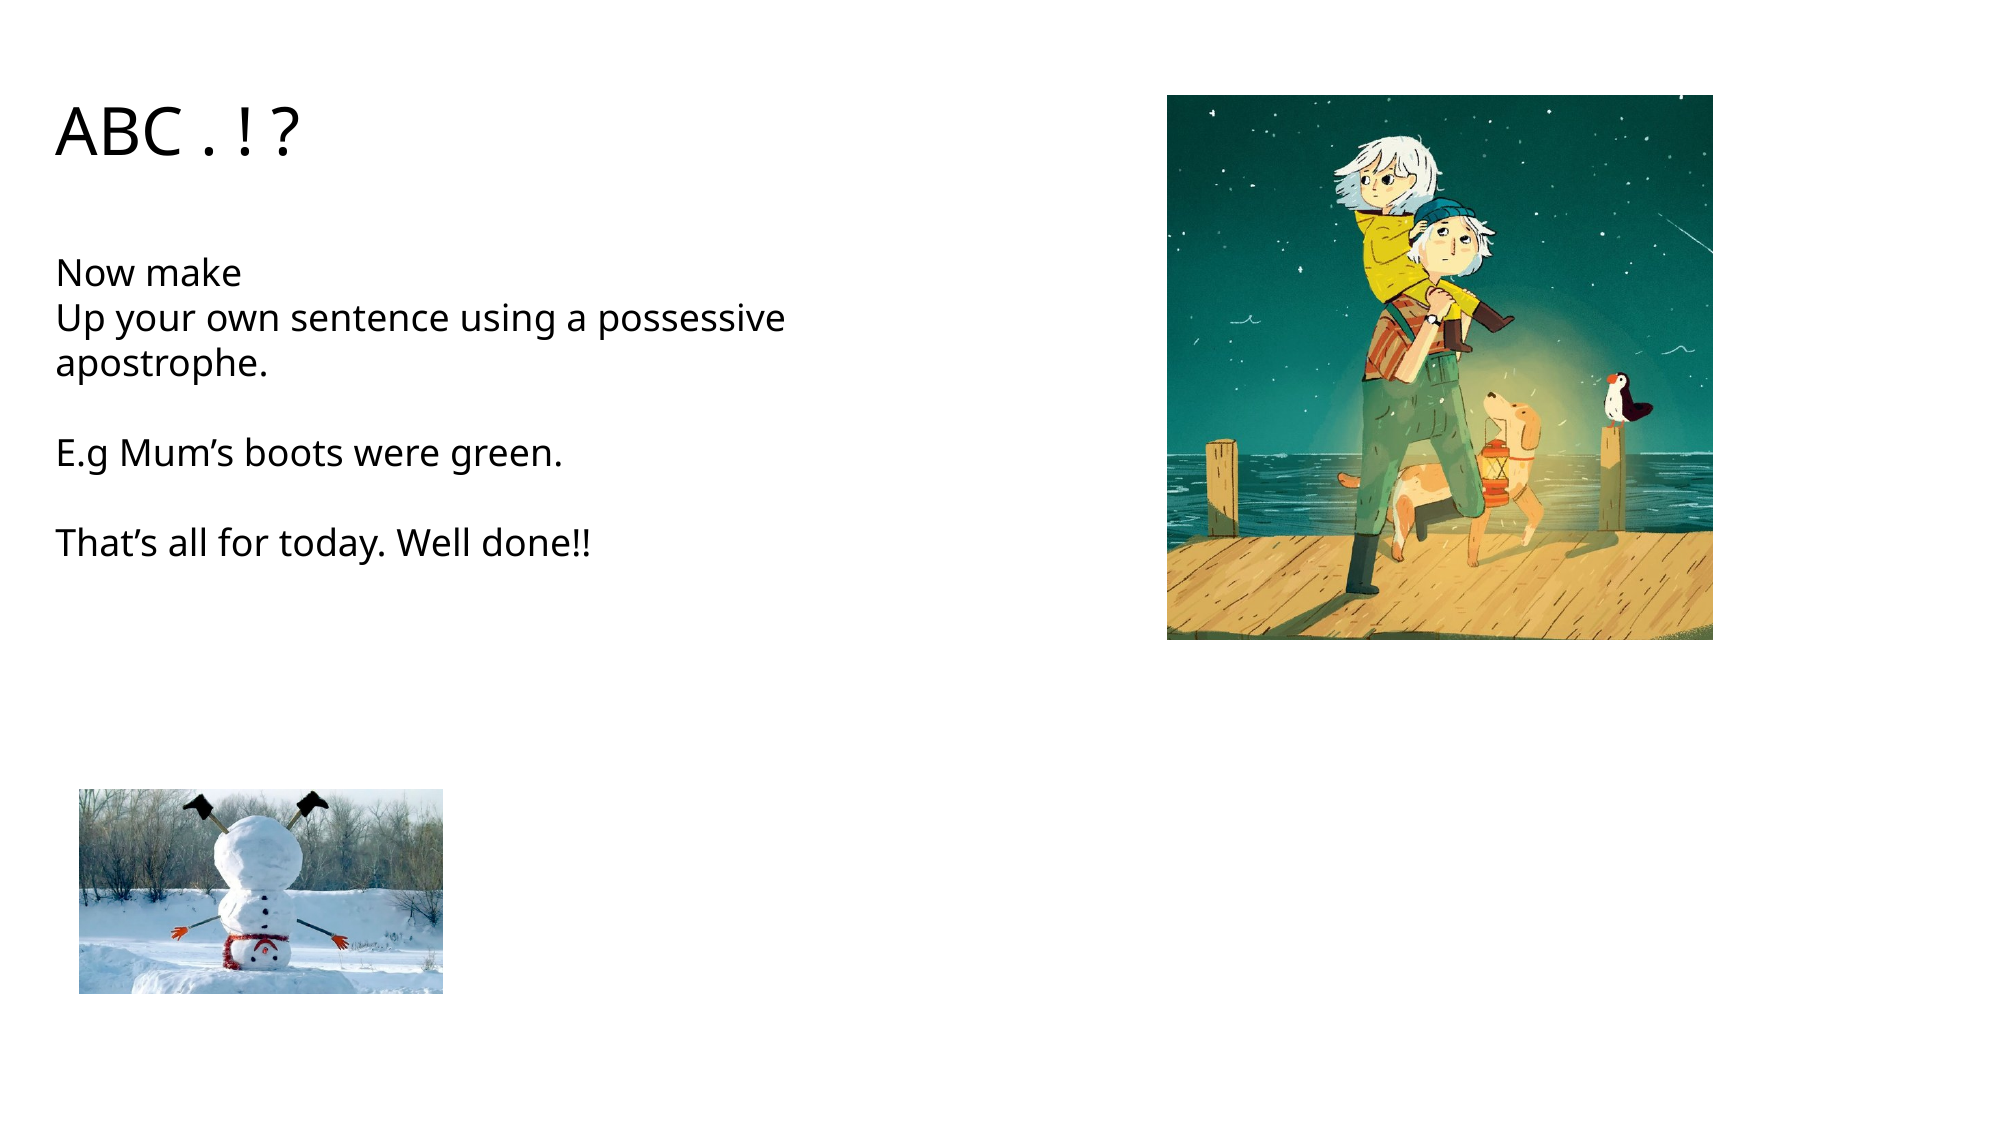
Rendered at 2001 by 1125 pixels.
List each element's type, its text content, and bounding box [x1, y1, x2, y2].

picture [79, 789, 443, 994]
text_box ABC . ! ? Now make Up your own sentence using a possessive apostrophe. E.g Mum’s boots were green. That’s all for today. Well done!! [40, 81, 844, 572]
picture [1167, 95, 1713, 641]
